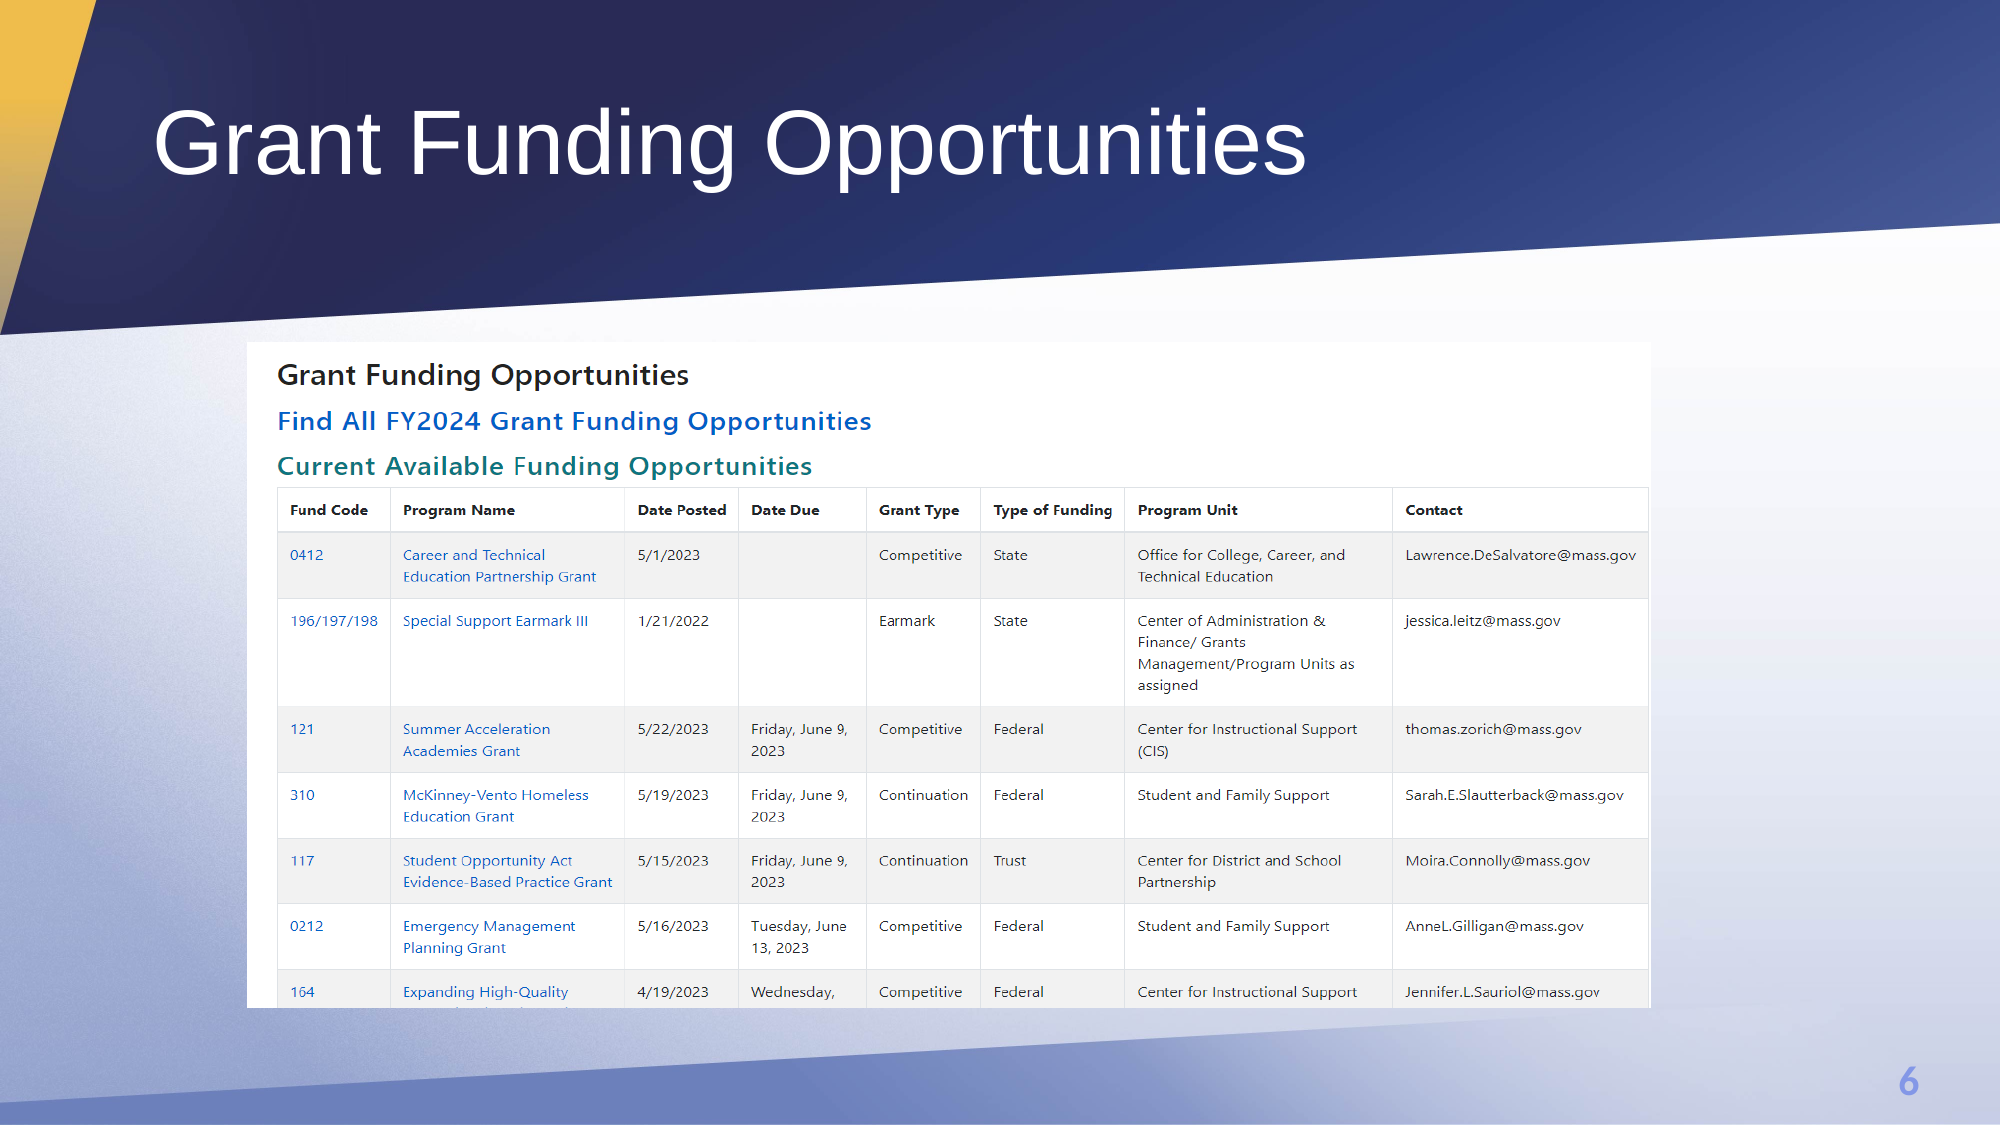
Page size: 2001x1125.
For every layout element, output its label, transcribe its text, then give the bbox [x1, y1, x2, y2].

picture [0, 0, 2000, 1125]
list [247, 342, 1651, 1008]
title Grant Funding Opportunities [137, 59, 1863, 231]
